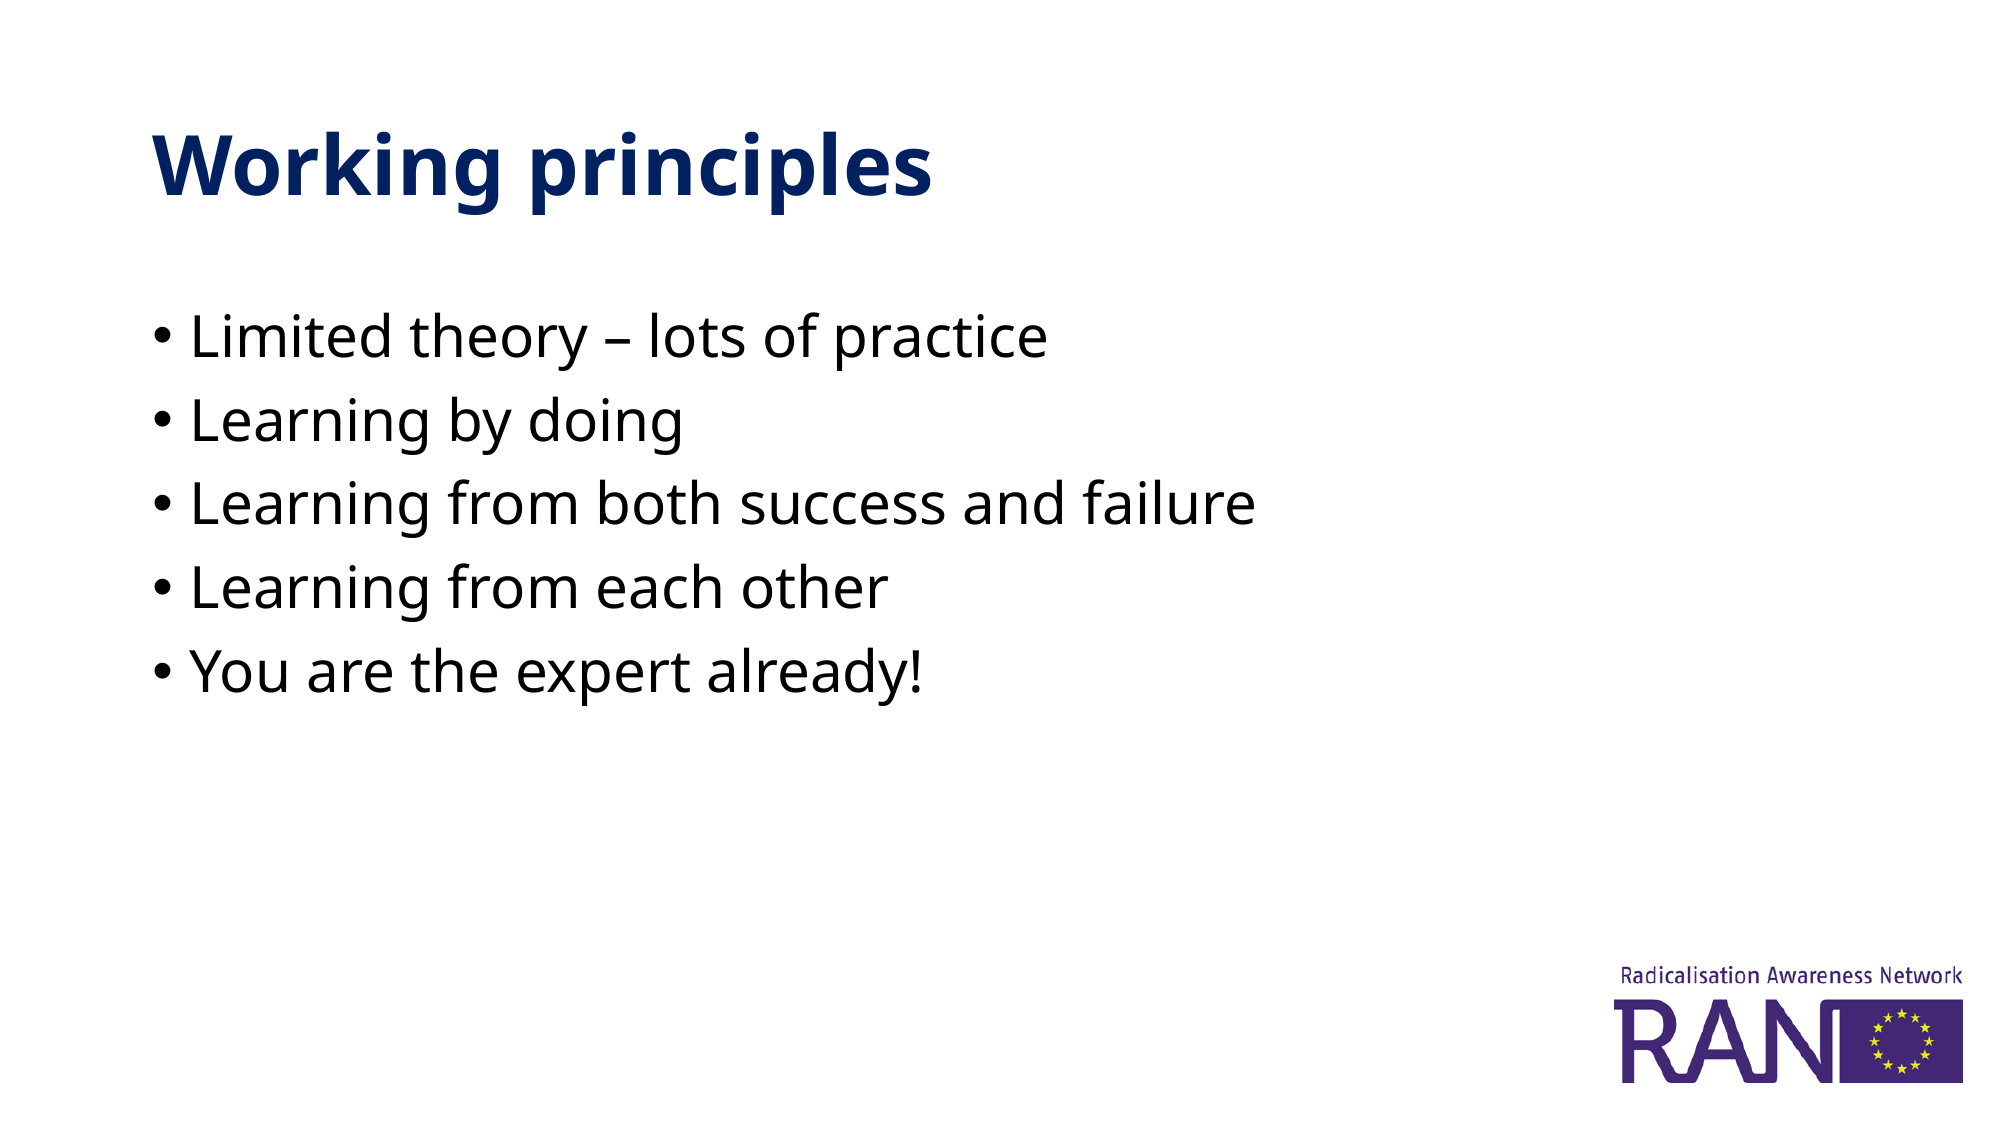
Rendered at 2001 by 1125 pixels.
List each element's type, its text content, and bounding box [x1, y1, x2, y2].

title Working principles [137, 59, 1863, 278]
list Limited theory – lots of practice Learning by doing Learning from both success and failure Learning from each other You are the expert already! [137, 299, 1863, 1014]
picture [1614, 966, 1963, 1083]
